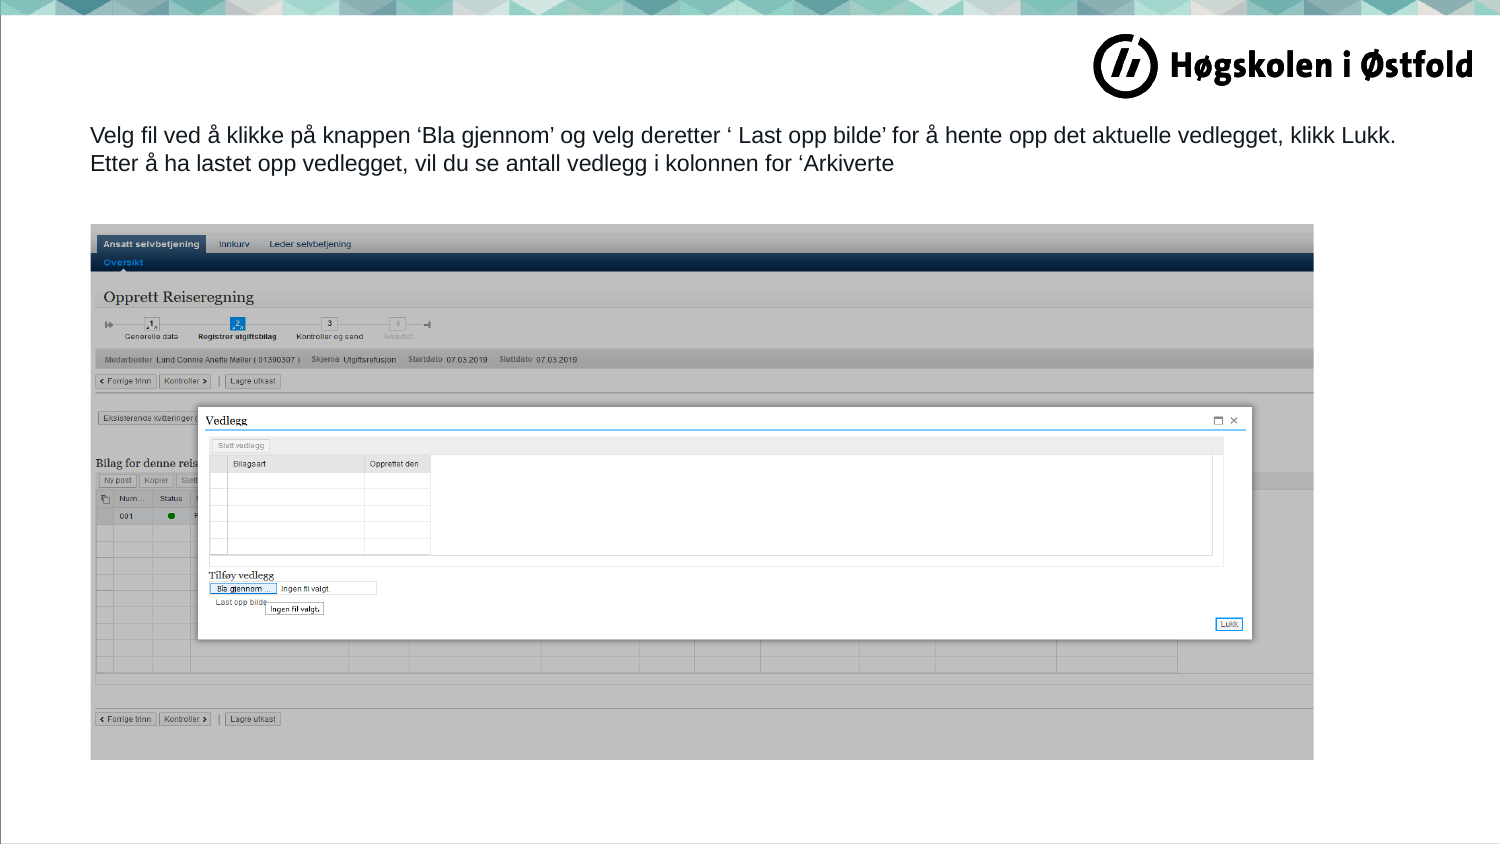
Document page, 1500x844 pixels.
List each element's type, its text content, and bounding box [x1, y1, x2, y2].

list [90, 224, 1314, 761]
picture [0, 0, 1500, 844]
title Velg fil ved å klikke på knappen ‘Bla gjennom’ og velg deretter ‘ Last opp bilde’ for å hente opp det aktuelle vedlegget, klikk Lukk. Etter å ha lastet opp vedlegget, vil du se antall vedlegg i kolonnen for ‘Arkiverte [75, 110, 1425, 186]
